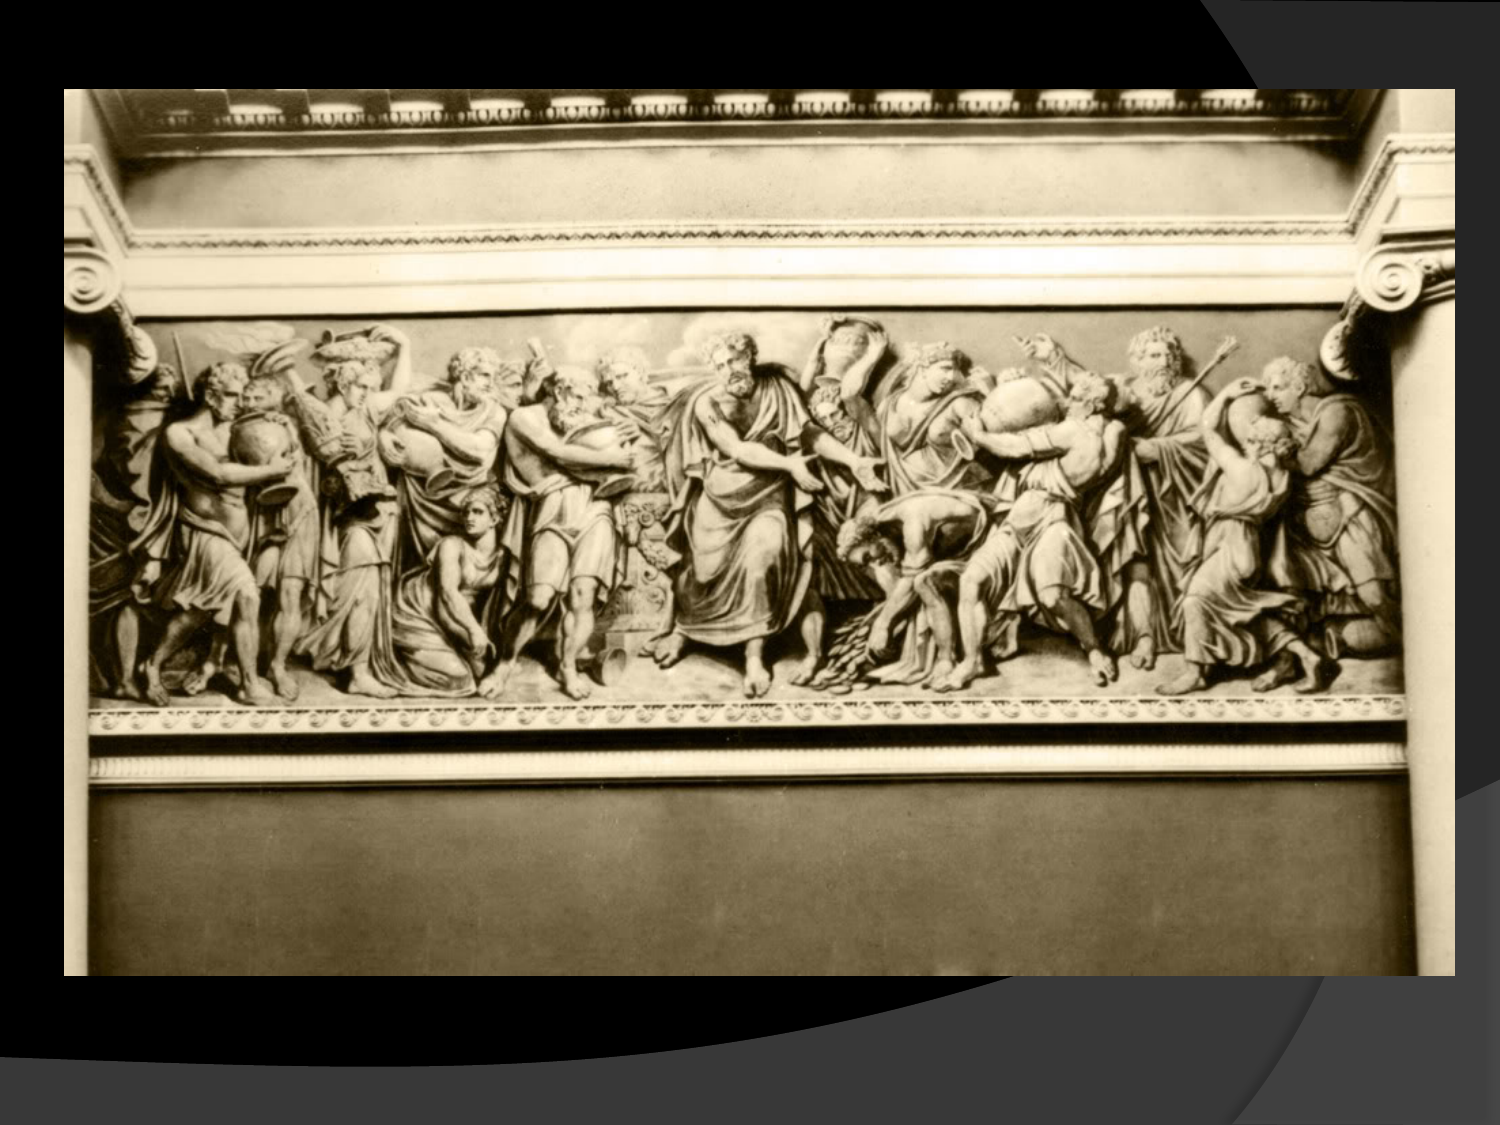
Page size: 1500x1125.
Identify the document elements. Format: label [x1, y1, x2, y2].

picture [64, 89, 1456, 977]
